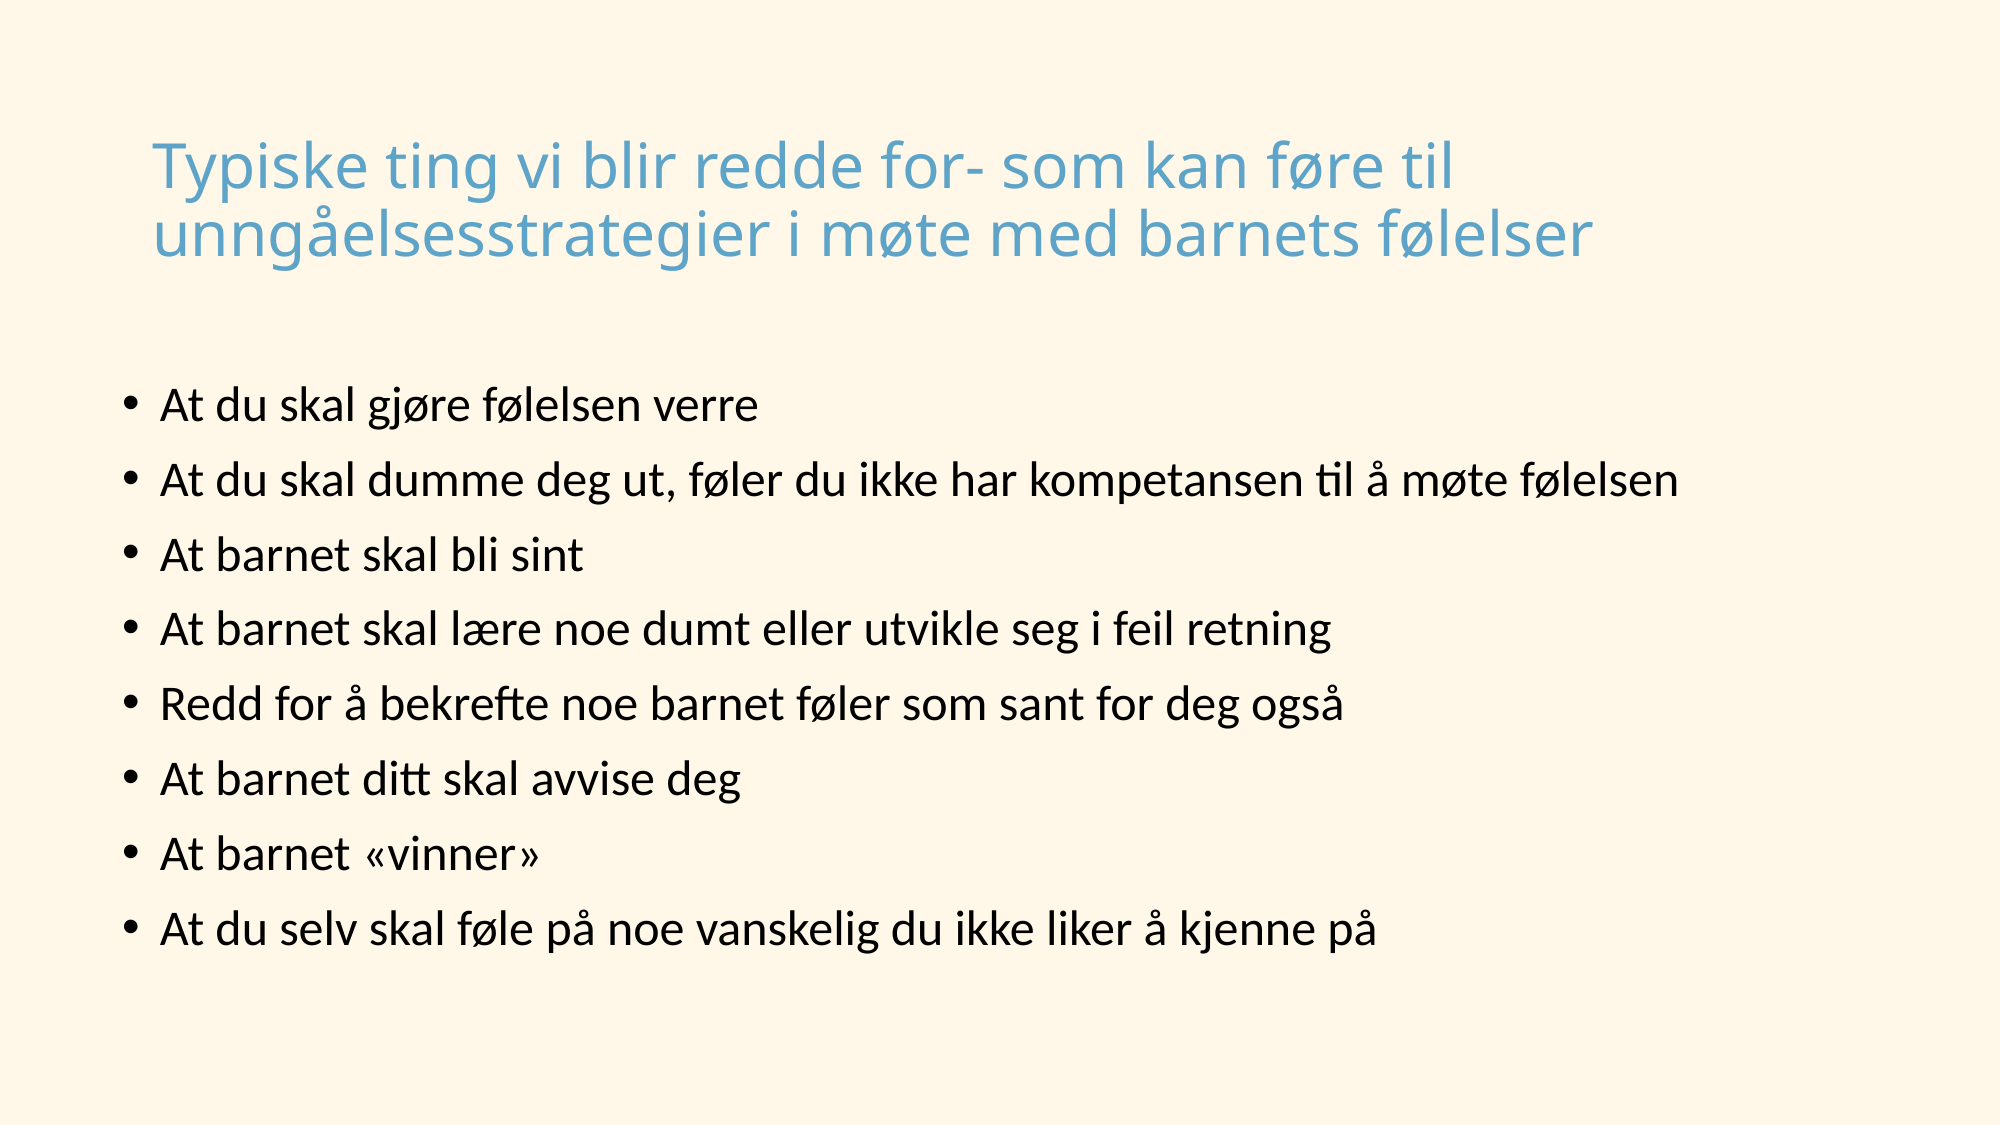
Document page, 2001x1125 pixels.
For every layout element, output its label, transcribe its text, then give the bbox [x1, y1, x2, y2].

list At du skal gjøre følelsen verre At du skal dumme deg ut, føler du ikke har kompetansen til å møte følelsen At barnet skal bli sint At barnet skal lære noe dumt eller utvikle seg i feil retning Redd for å bekrefte noe barnet føler som sant for deg også At barnet ditt skal avvise deg At barnet «vinner» At du selv skal føle på noe vanskelig du ikke liker å kjenne på [107, 370, 1845, 1066]
title Typiske ting vi blir redde for- som kan føre til unngåelsesstrategier i møte med barnets følelser [137, 59, 1863, 278]
